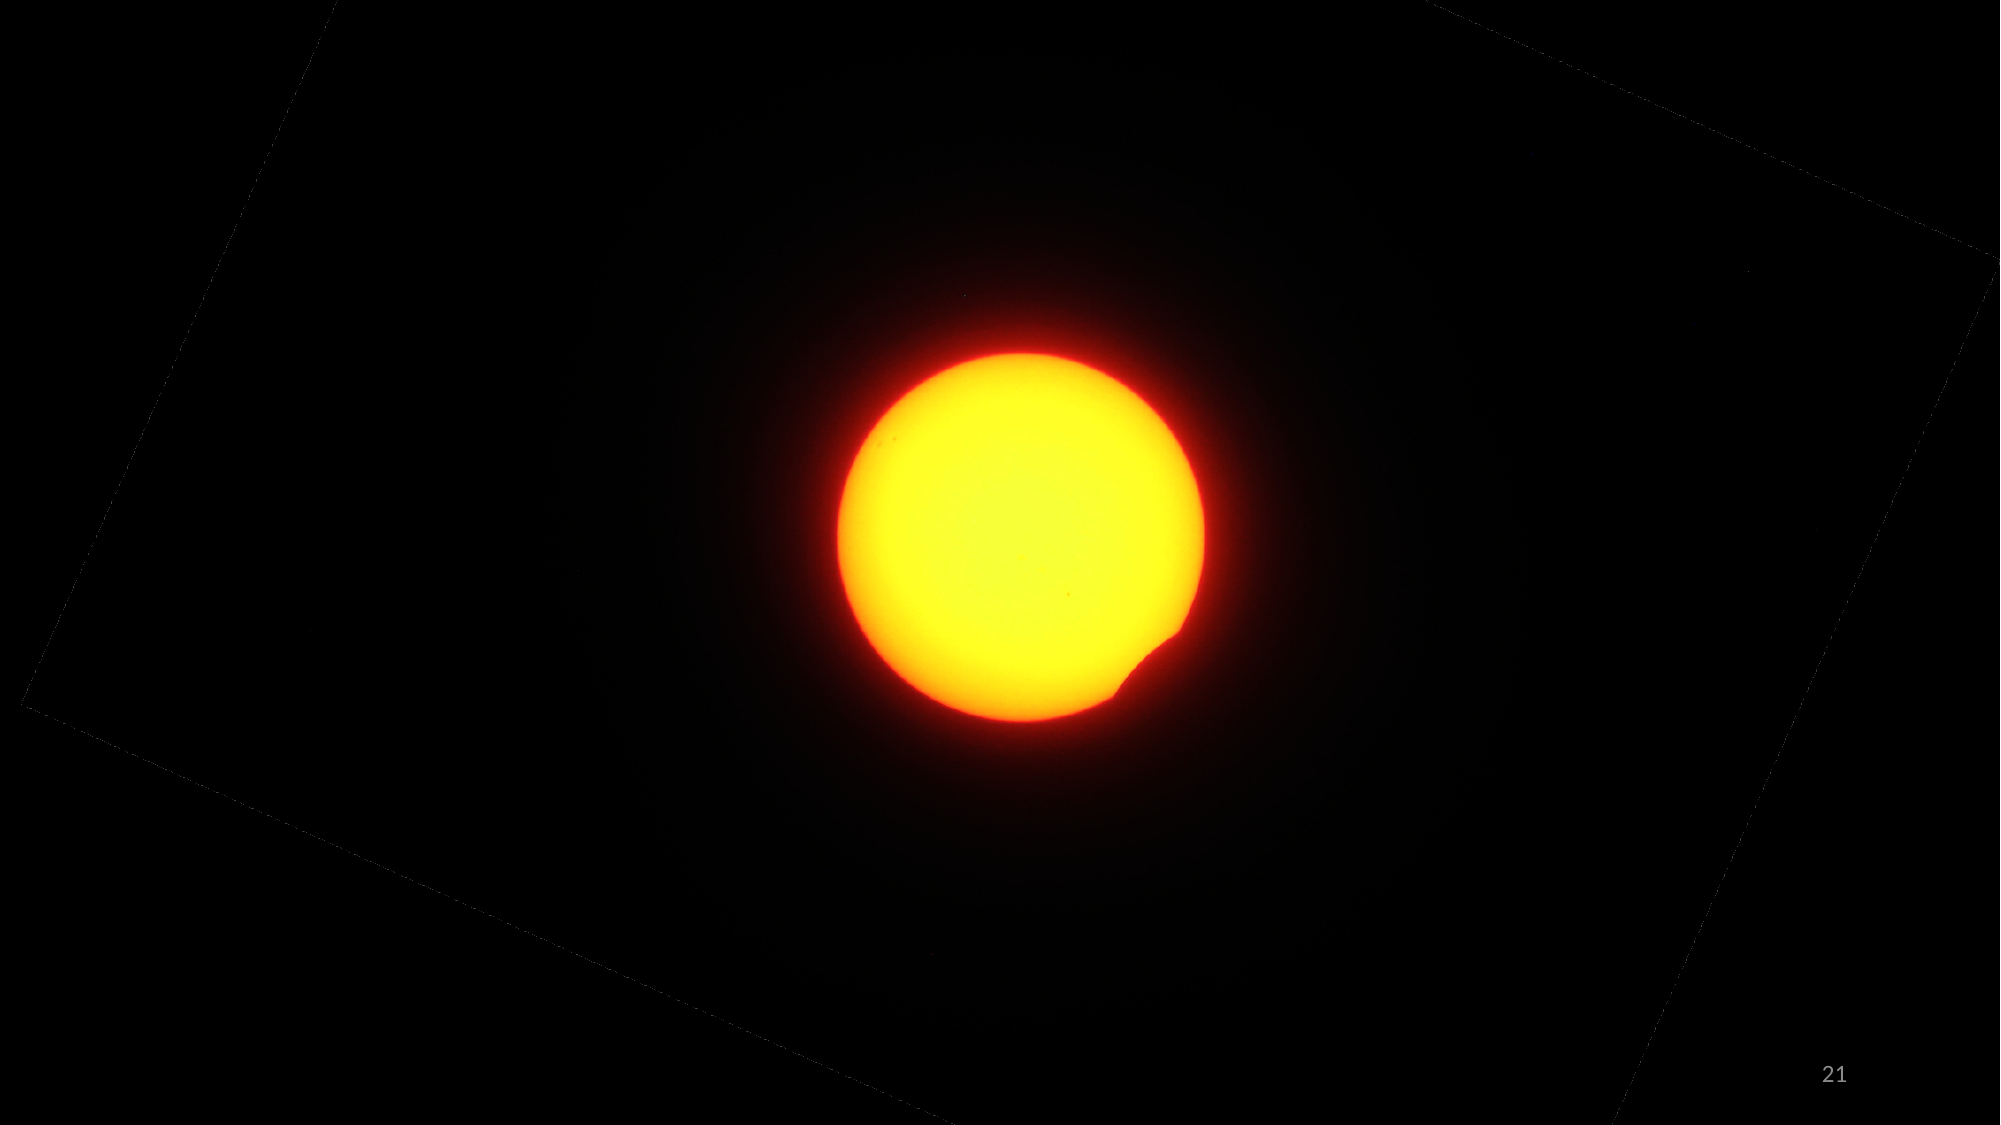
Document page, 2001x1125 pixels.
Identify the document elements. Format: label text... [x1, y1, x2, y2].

picture [23, 0, 1997, 1125]
slide_number 21 [1412, 1042, 1863, 1103]
